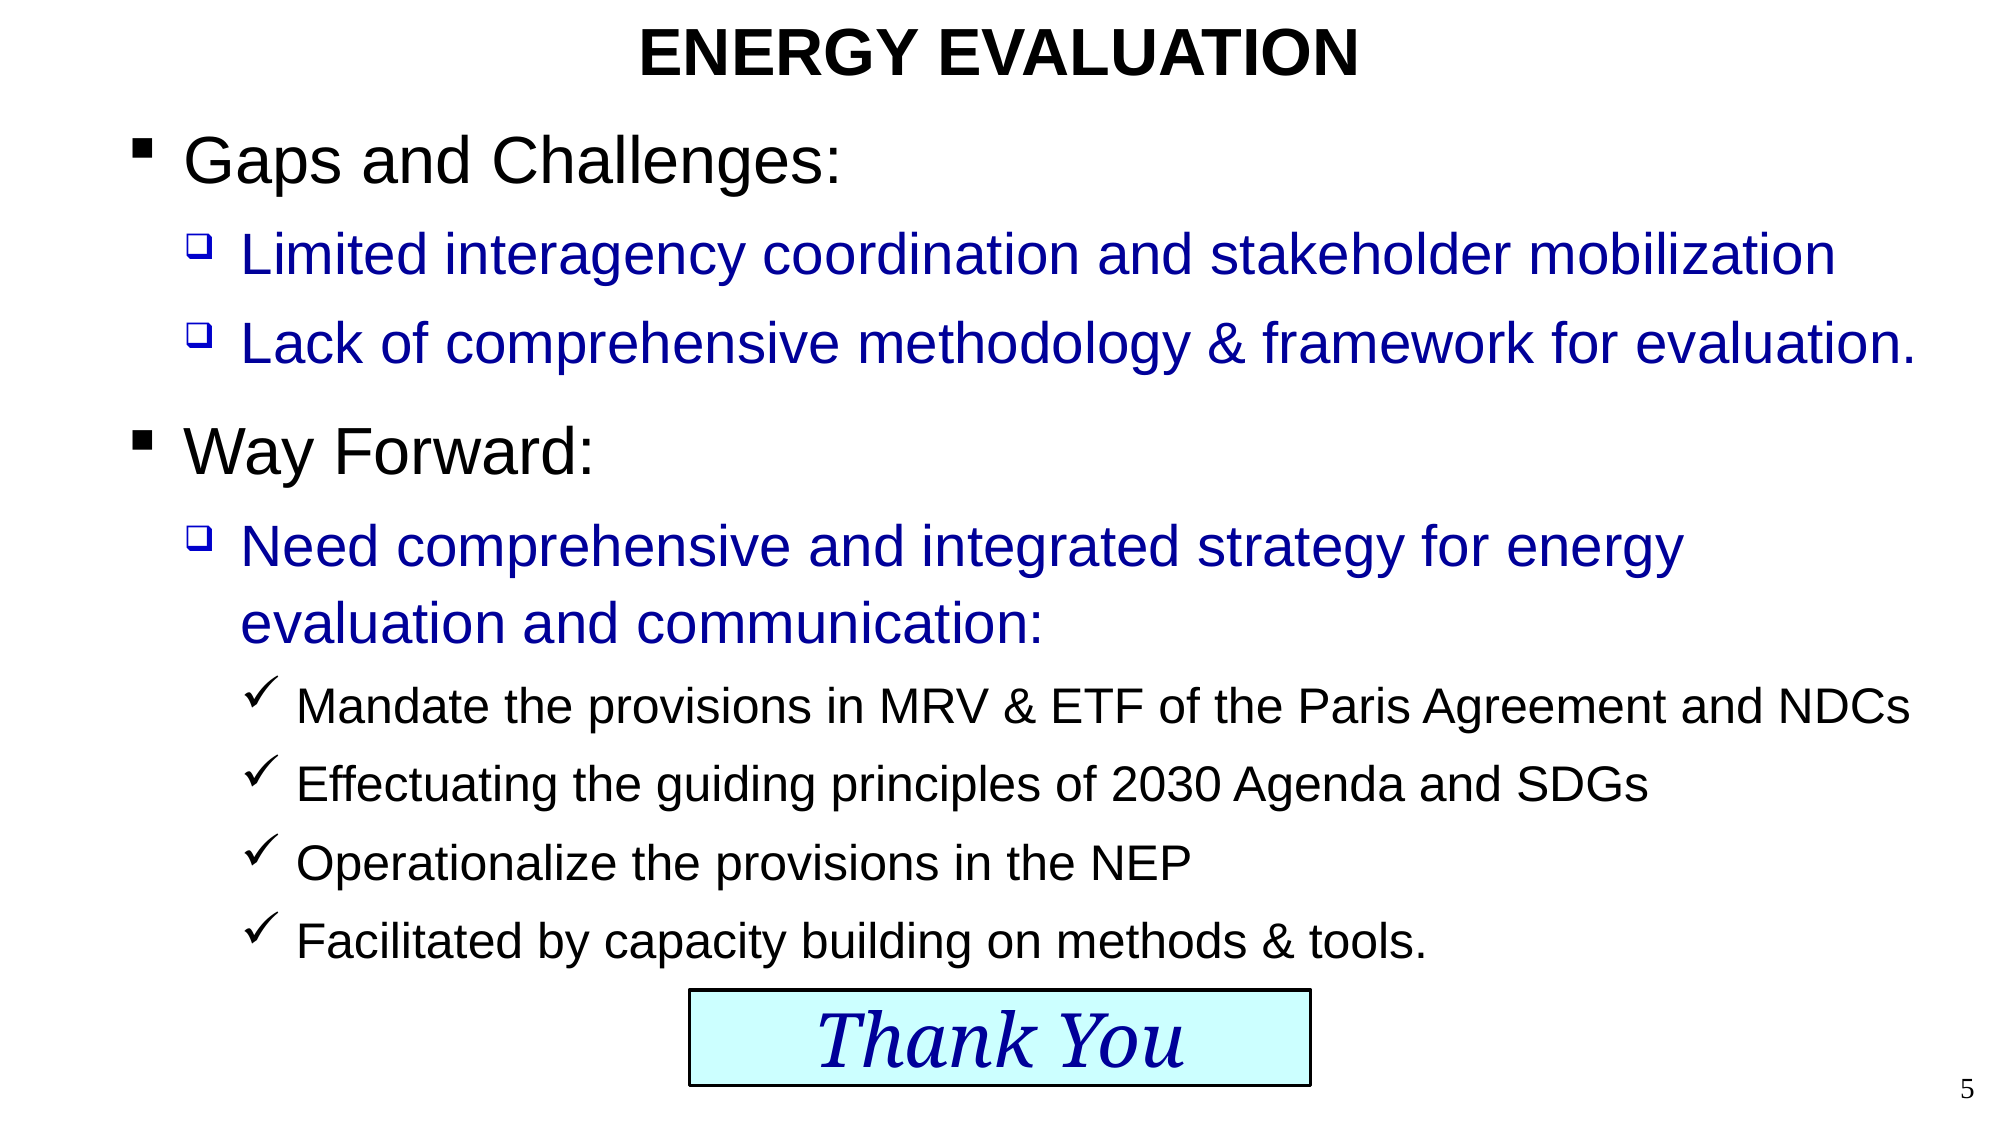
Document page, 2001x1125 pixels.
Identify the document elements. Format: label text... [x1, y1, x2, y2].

text_box Gaps and Challenges: Limited interagency coordination and stakeholder mobilization Lack of comprehensive methodology & framework for evaluation. Way Forward: Need comprehensive and integrated strategy for energy evaluation and communication: Mandate the provisions in MRV & ETF of the Paris Agreement and NDCs Effectuating the guiding principles of 2030 Agenda and SDGs Operationalize the provisions in the NEP Facilitated by capacity building on methods & tools. [0, 101, 1968, 976]
text_box ENERGY EVALUATION [0, 1, 2000, 96]
text_box Thank You [689, 989, 1311, 1086]
slide_number 5 [1932, 1052, 2000, 1122]
